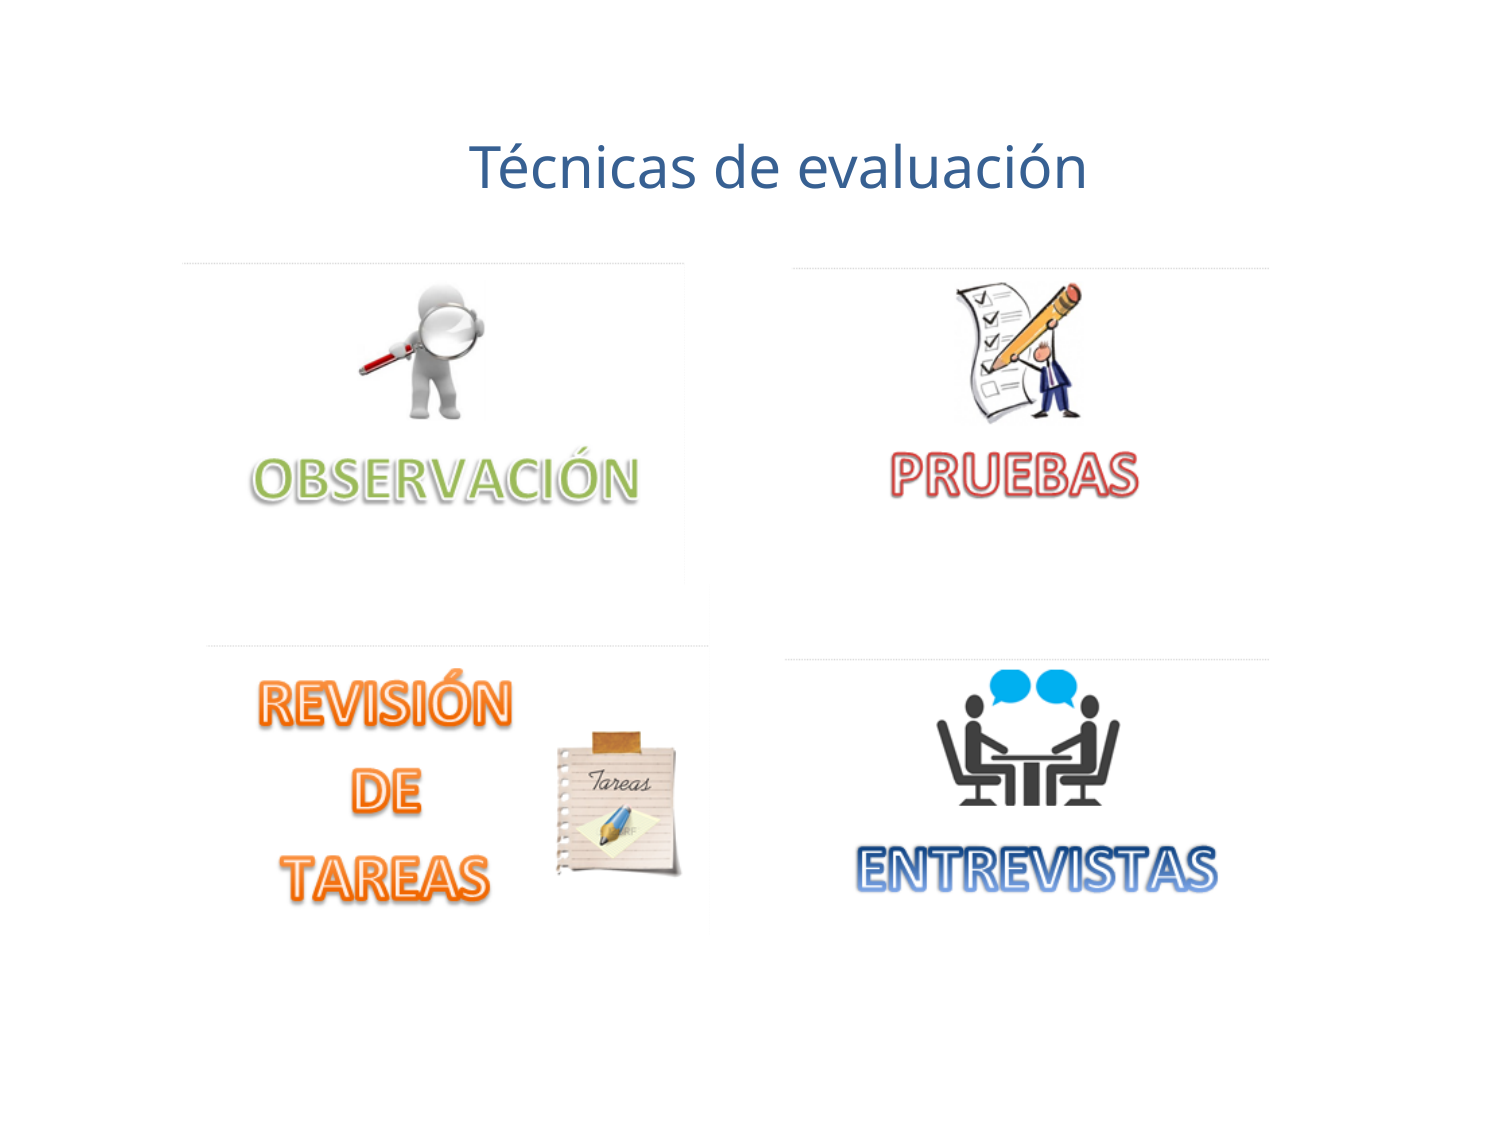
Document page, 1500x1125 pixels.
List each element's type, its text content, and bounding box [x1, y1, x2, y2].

text_box Técnicas de evaluación [182, 122, 1376, 208]
picture [182, 259, 710, 935]
picture [784, 264, 1270, 948]
